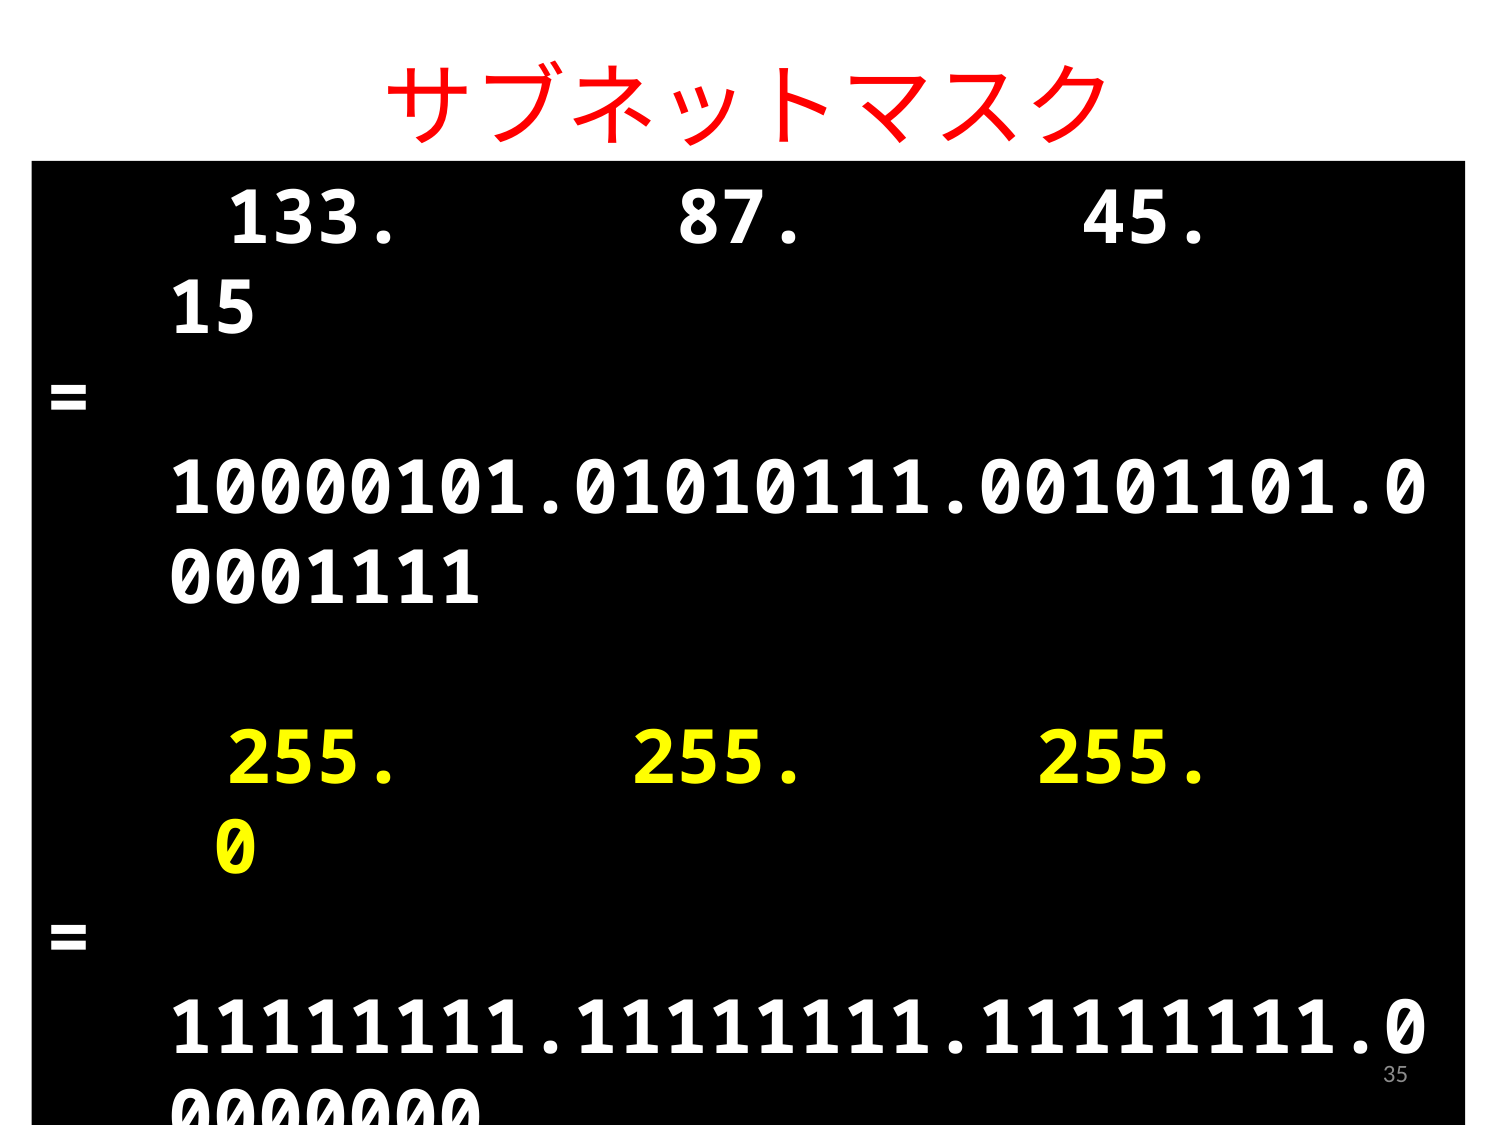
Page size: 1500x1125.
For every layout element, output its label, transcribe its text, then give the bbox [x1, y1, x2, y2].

title サブネットマスク [74, 8, 1426, 160]
slide_number 35 [1073, 1042, 1424, 1103]
text_box 133. 87. 45. 15 = 10000101.01010111.00101101.00001111 255. 255. 255. 0 = 11111111.11111111.11111111.00000000 [31, 160, 1466, 1125]
